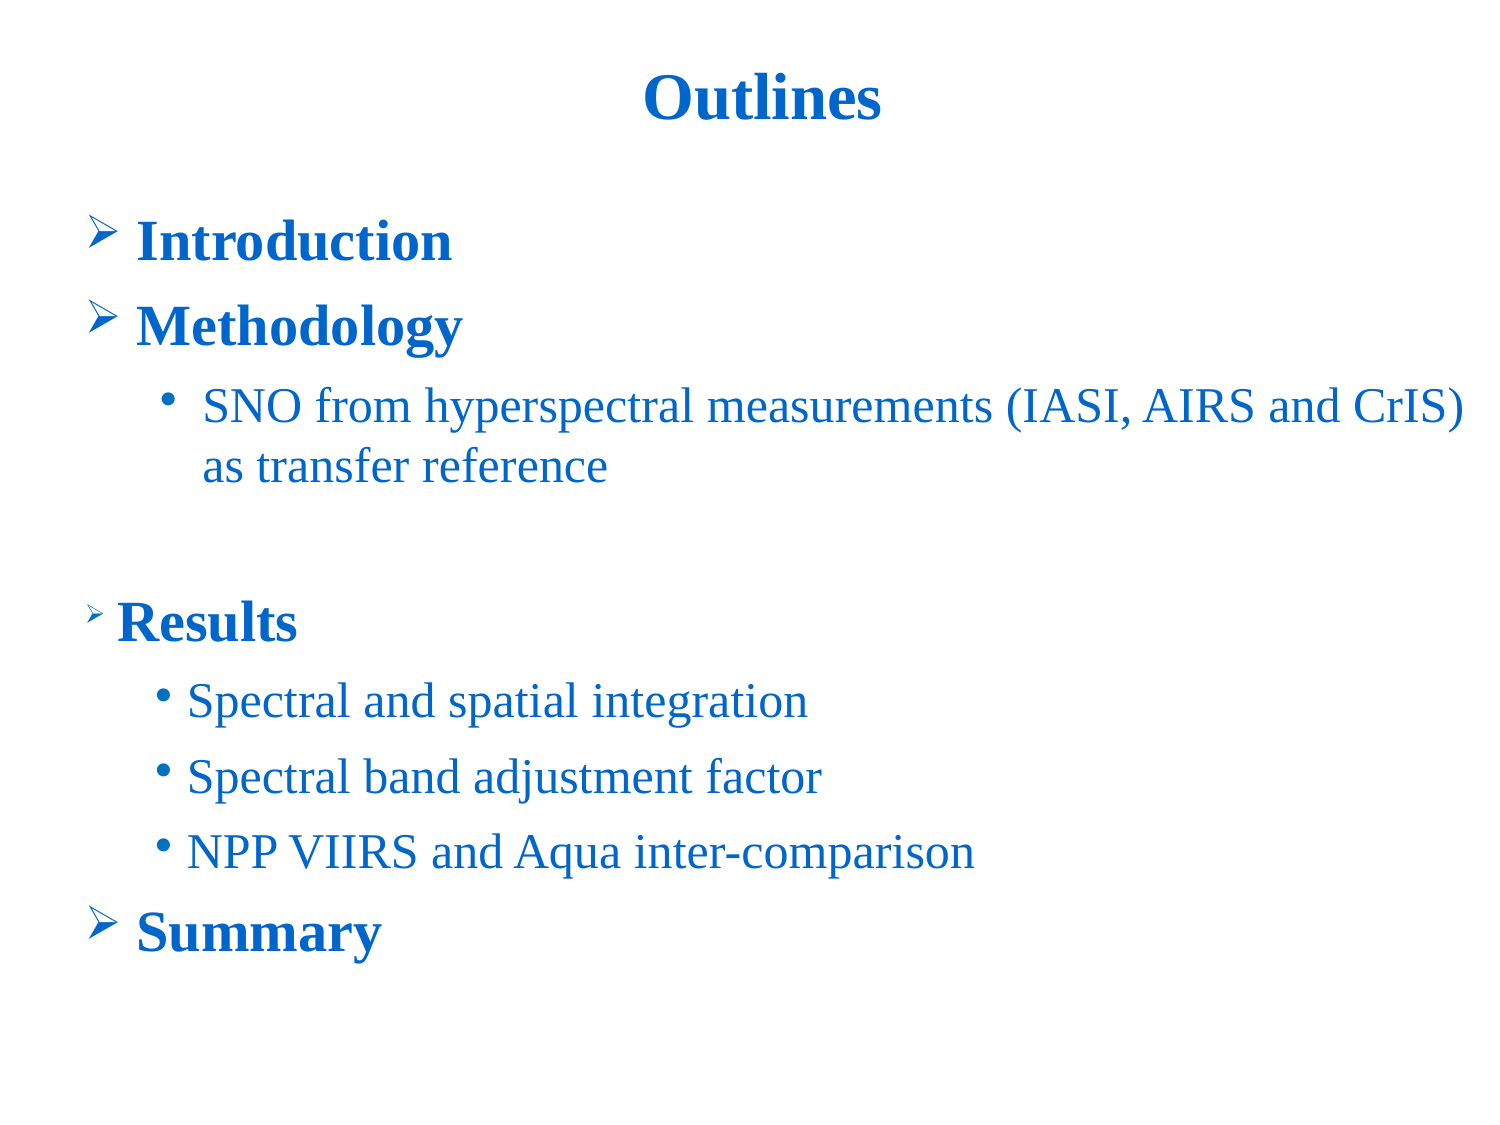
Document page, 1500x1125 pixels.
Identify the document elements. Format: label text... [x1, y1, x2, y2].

text_box Outlines [458, 45, 1068, 168]
text_box Introduction Methodology SNO from hyperspectral measurements (IASI, AIRS and CrIS) as transfer reference Results Spectral and spatial integration Spectral band adjustment factor NPP VIIRS and Aqua inter-comparison Summary [69, 195, 1485, 1095]
